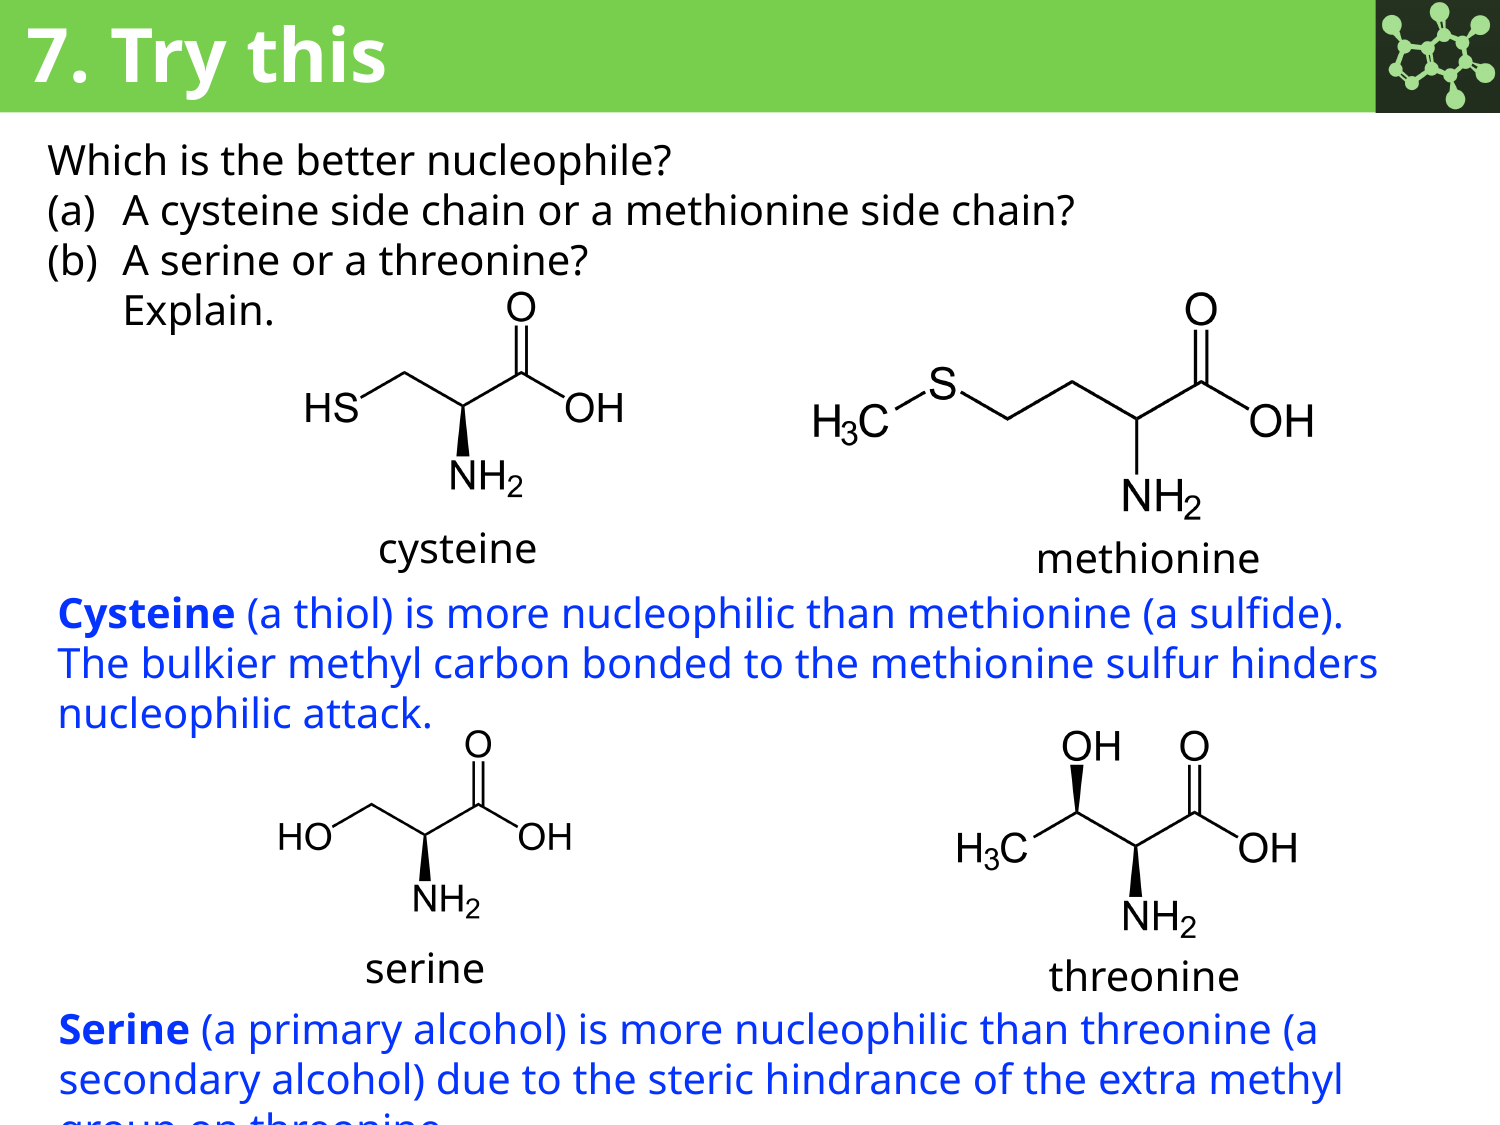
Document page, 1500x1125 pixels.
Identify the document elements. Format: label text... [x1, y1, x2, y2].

text_box Cysteine (a thiol) is more nucleophilic than methionine (a sulfide). The bulkier methyl carbon bonded to the methionine sulfur hinders nucleophilic attack. [42, 579, 1437, 745]
picture [801, 286, 1325, 525]
picture [272, 724, 578, 923]
text_box cysteine [363, 514, 553, 579]
text_box Which is the better nucleophile? A cysteine side chain or a methionine side chain? A serine or a threonine? Explain. [32, 126, 1470, 342]
picture [298, 285, 629, 503]
picture [949, 725, 1304, 943]
text_box [0, 0, 1375, 113]
picture [1375, 0, 1500, 113]
text_box threonine [1033, 943, 1256, 995]
text_box methionine [1020, 525, 1276, 579]
text_box serine [350, 934, 501, 995]
text_box 7. Try this [11, 0, 404, 105]
text_box Serine (a primary alcohol) is more nucleophilic than threonine (a secondary alcohol) due to the steric hindrance of the extra methyl group on threonine. [43, 995, 1439, 1125]
